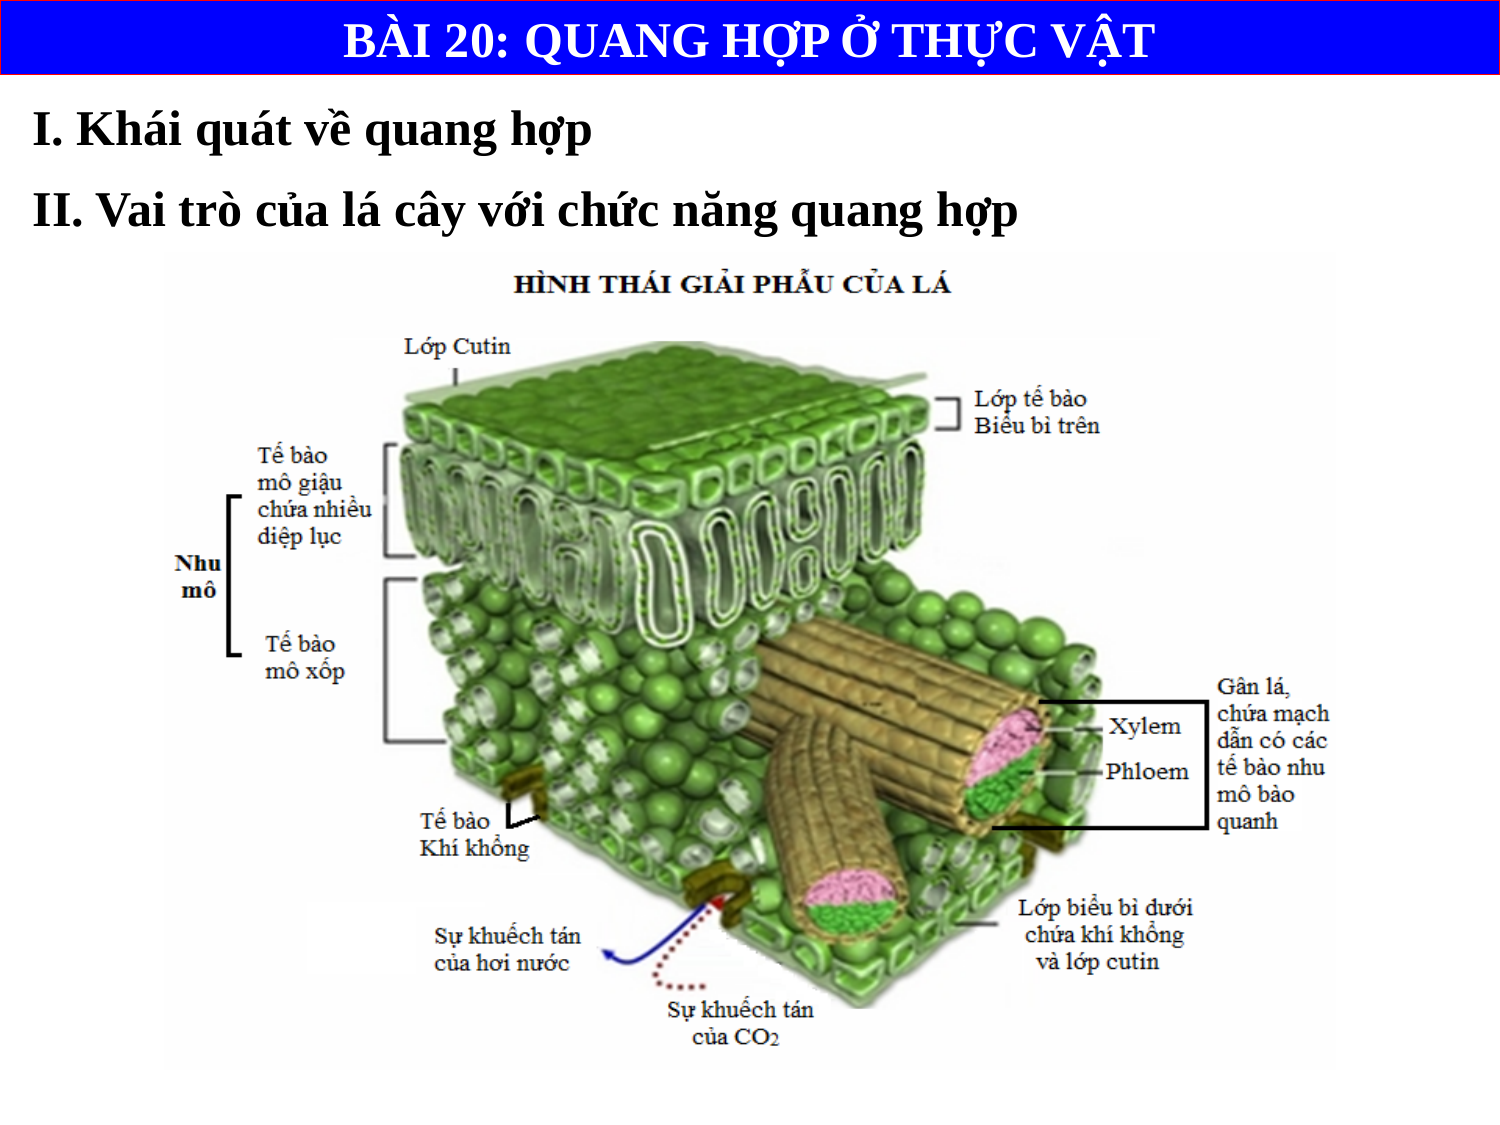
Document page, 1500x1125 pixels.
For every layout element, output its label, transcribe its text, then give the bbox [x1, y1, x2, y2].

picture [163, 252, 1336, 1070]
text_box II. Vai trò của lá cây với chức năng quang hợp [17, 165, 1199, 245]
text_box I. Khái quát về quang hợp [17, 79, 768, 163]
text_box BÀI 20: QUANG HỢP Ở THỰC VẬT [0, 0, 1500, 75]
